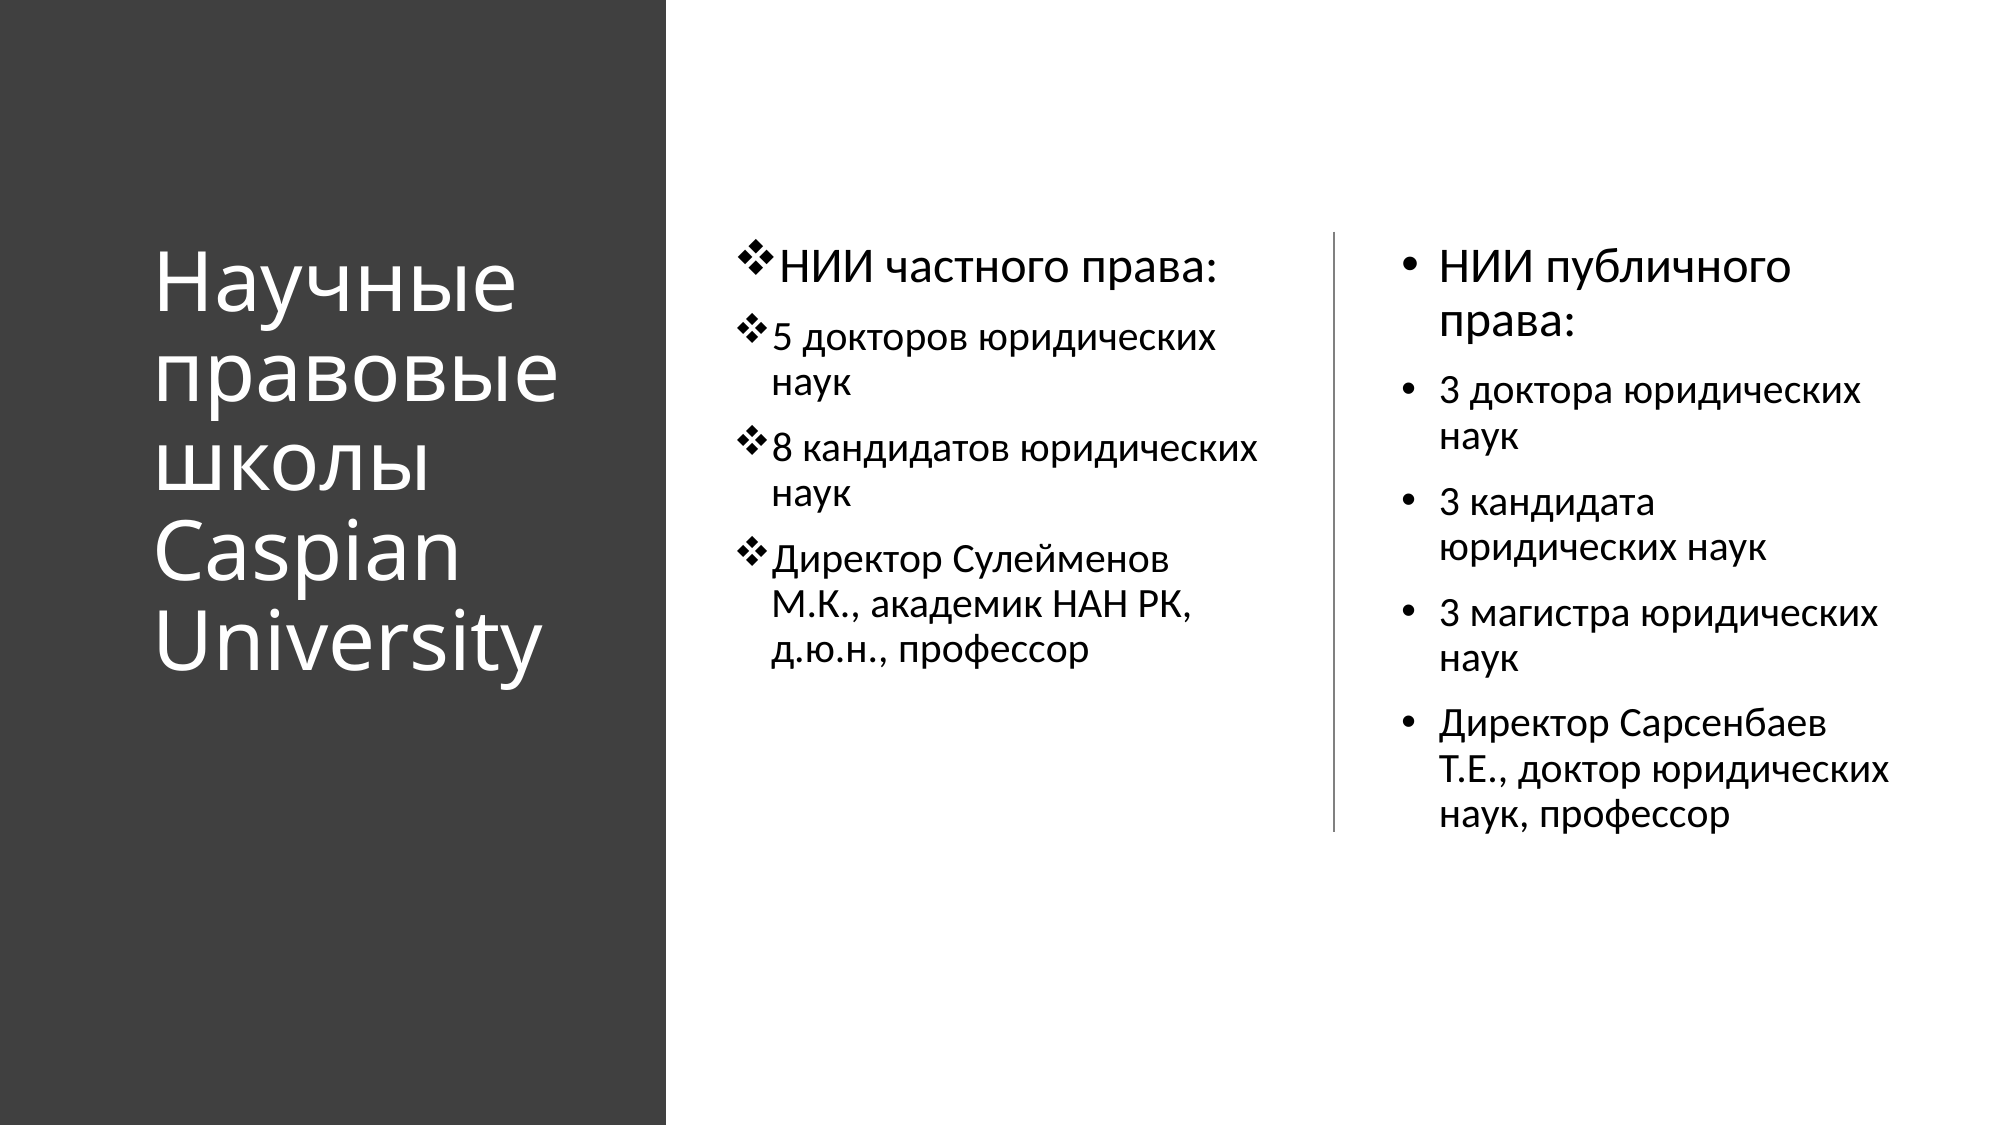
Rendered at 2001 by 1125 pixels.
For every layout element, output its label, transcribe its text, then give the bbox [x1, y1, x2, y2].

list НИИ частного права: 5 докторов юридических наук 8 кандидатов юридических наук Директор Сулейменов М.К., академик НАН РК, д.ю.н., профессор [718, 231, 1281, 948]
title Научные правовые школы Caspian University [137, 231, 613, 948]
list НИИ публичного права: 3 доктора юридических наук 3 кандидата юридических наук 3 магистра юридических наук Директор Сарсенбаев Т.Е., доктор юридических наук, профессор [1386, 231, 1911, 948]
text_box [0, 0, 667, 1125]
